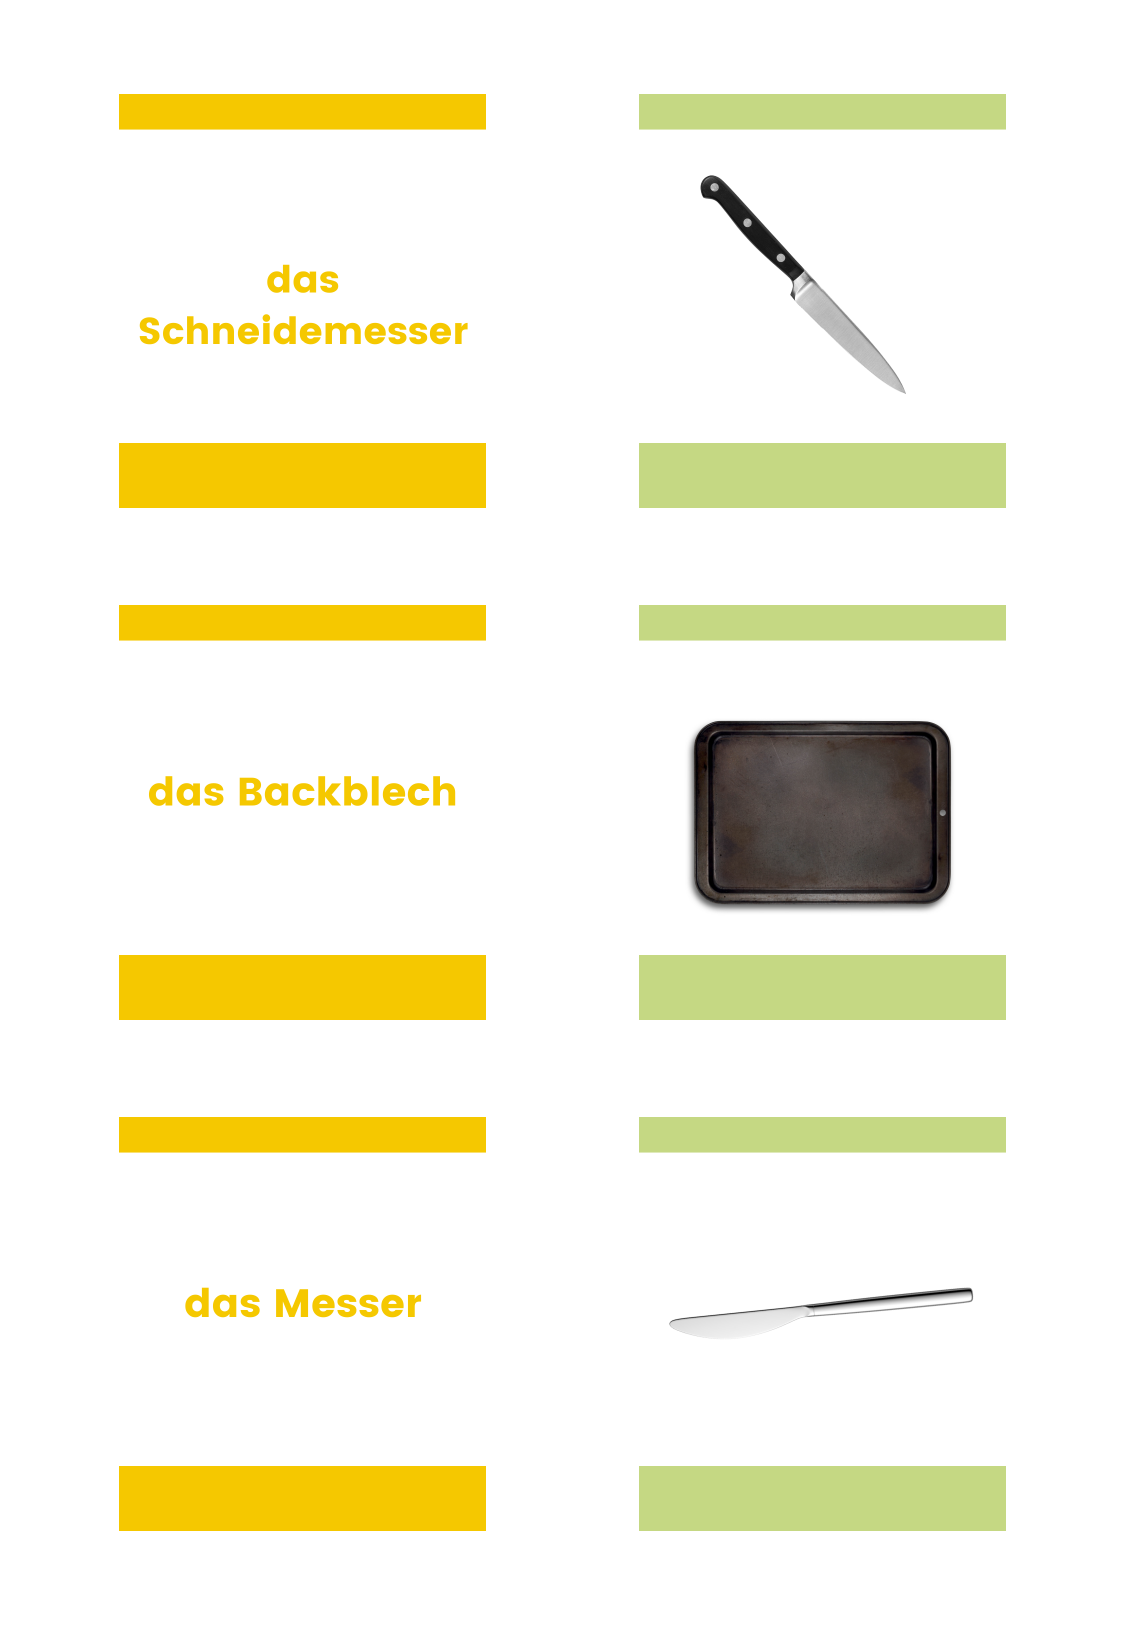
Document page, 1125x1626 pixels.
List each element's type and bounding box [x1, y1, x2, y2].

picture [118, 605, 486, 1020]
picture [118, 94, 486, 508]
picture [118, 1117, 486, 1531]
picture [639, 605, 1006, 1020]
picture [639, 94, 1006, 508]
picture [639, 1117, 1006, 1531]
